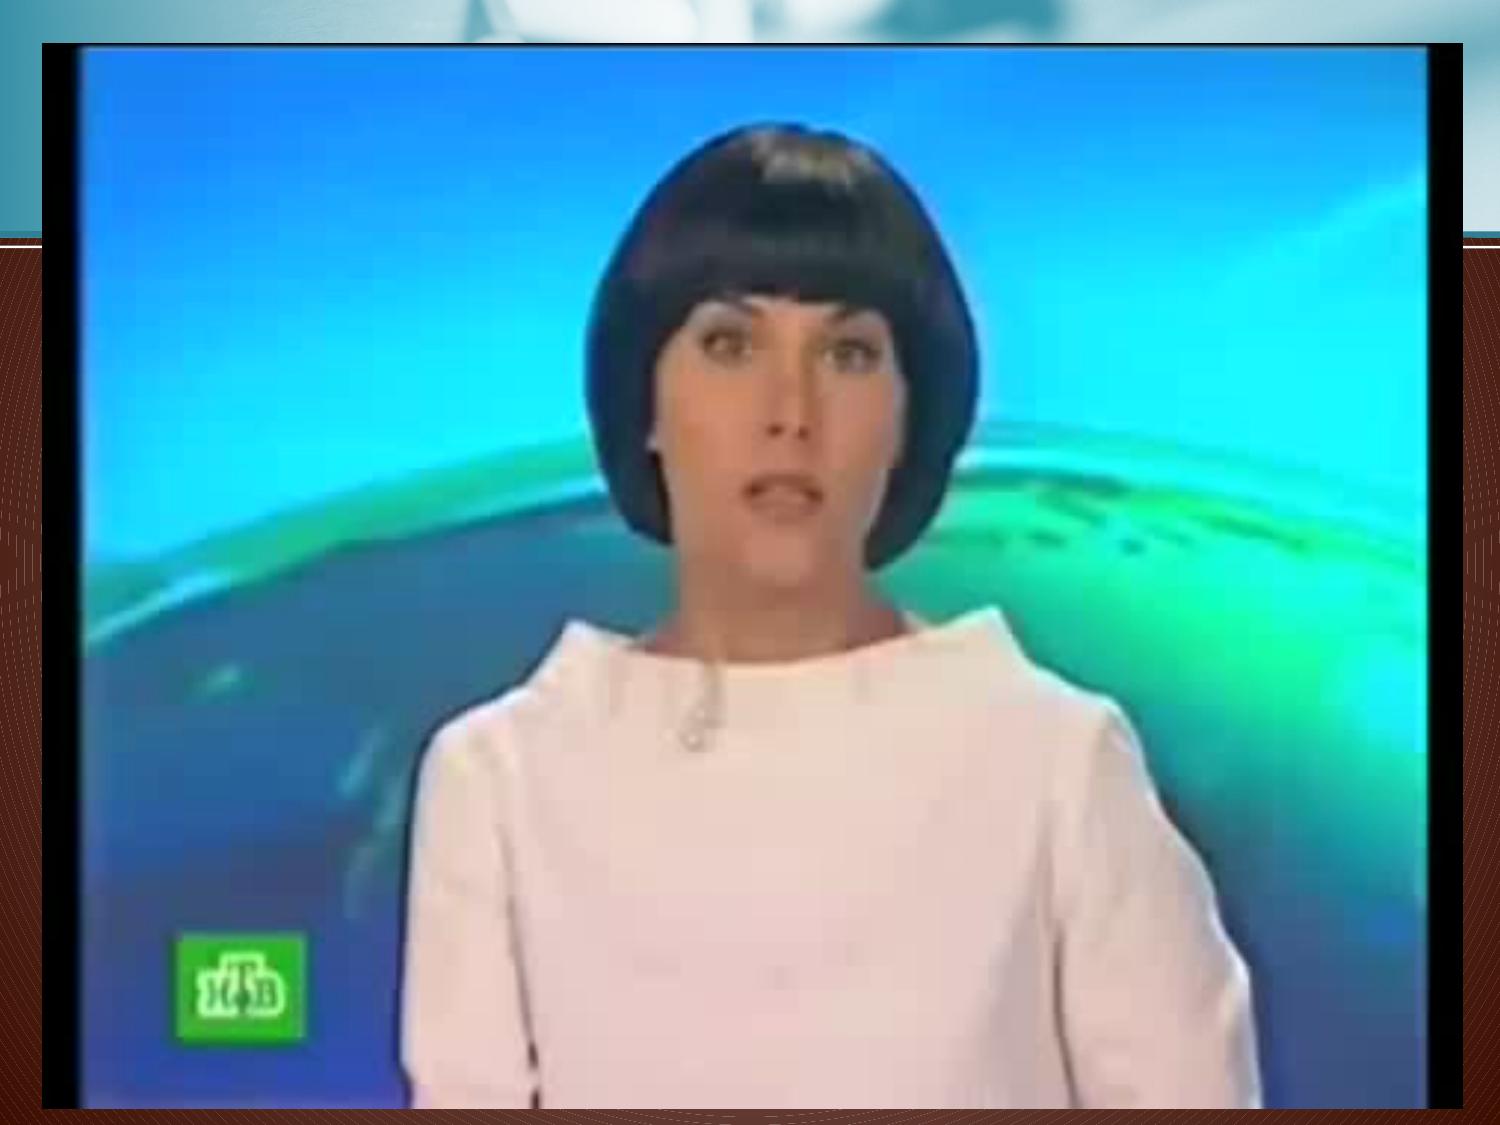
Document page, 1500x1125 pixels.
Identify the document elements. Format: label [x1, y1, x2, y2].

list [41, 42, 1464, 1110]
